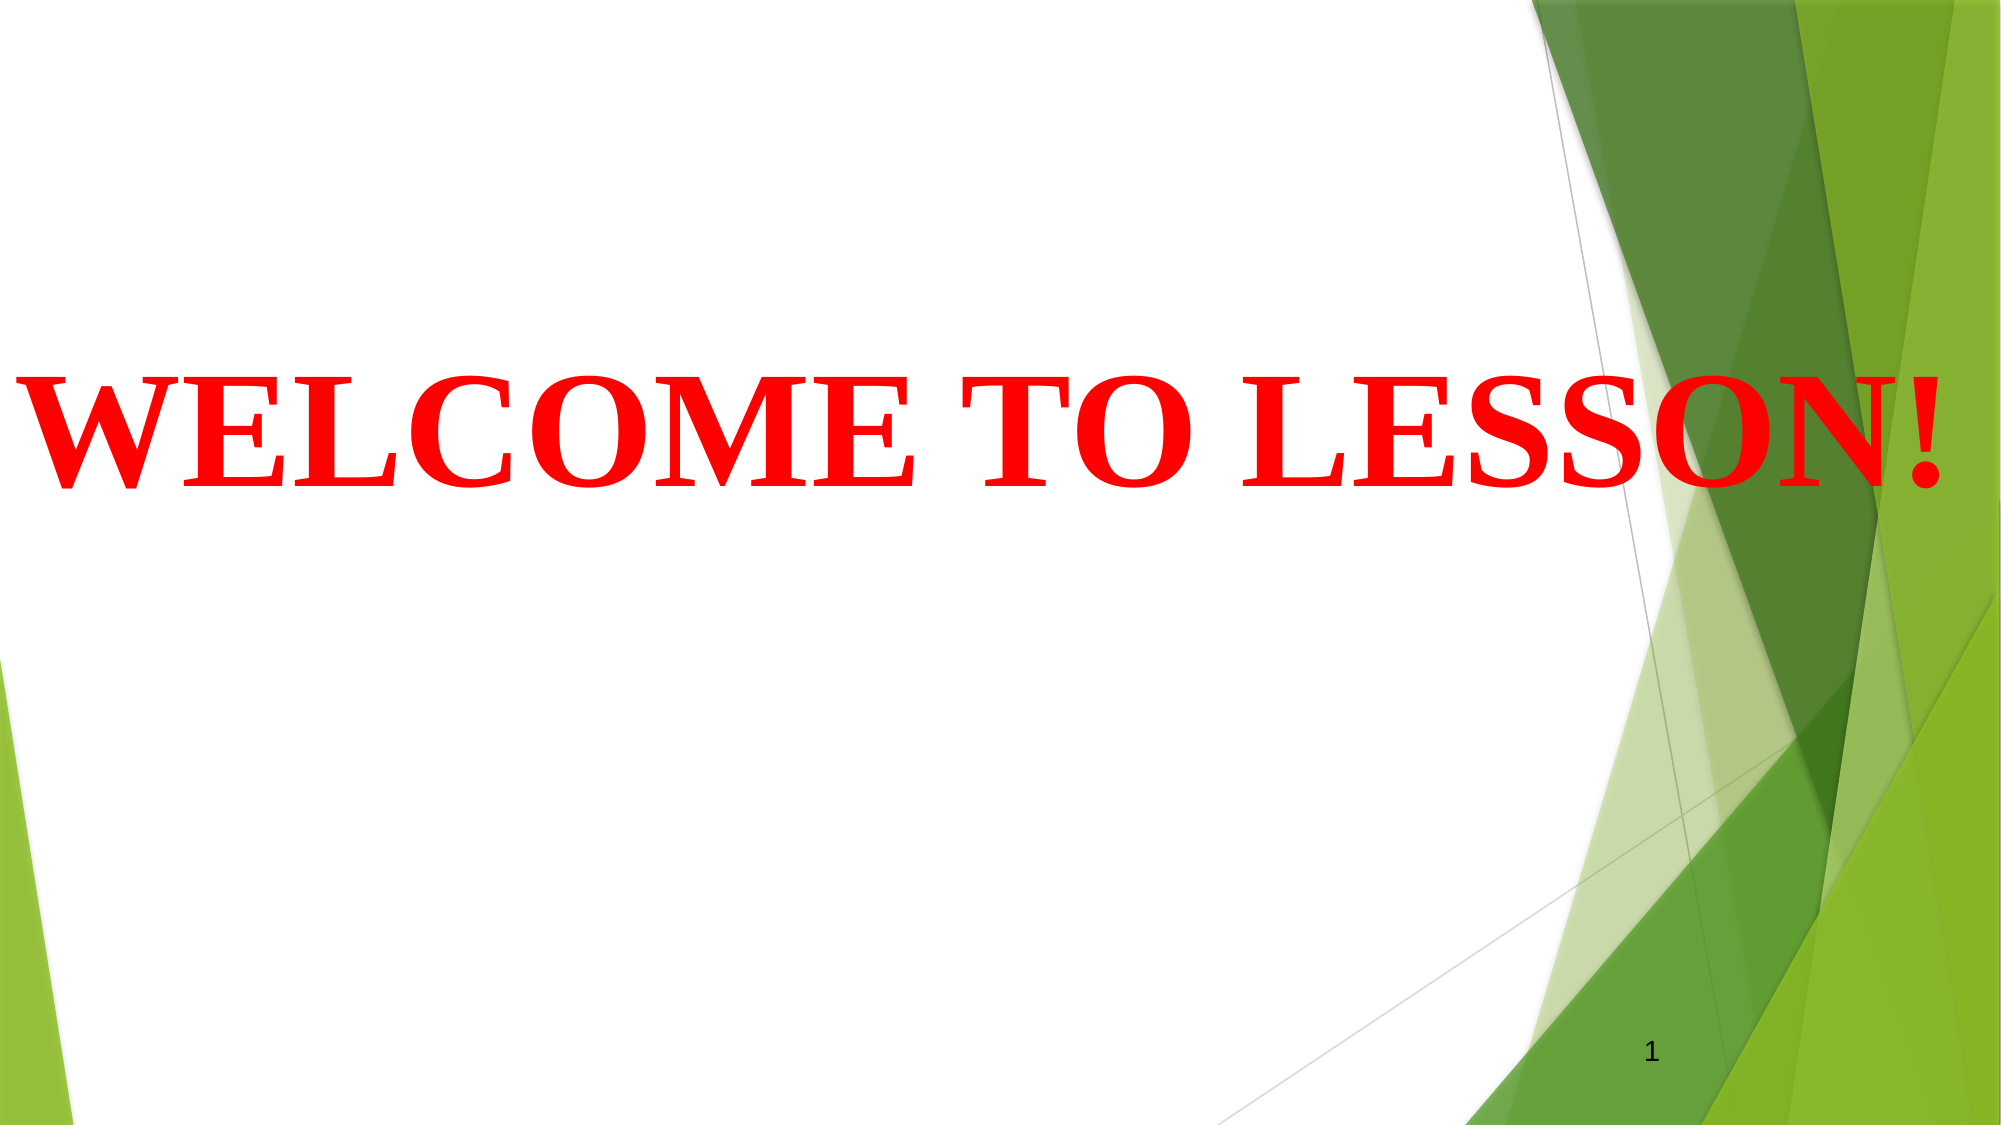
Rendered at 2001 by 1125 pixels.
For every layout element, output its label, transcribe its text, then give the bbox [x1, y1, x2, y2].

text_box WELCOME TO LESSON! [0, 312, 2000, 528]
text_box 1 [1325, 1024, 1675, 1103]
